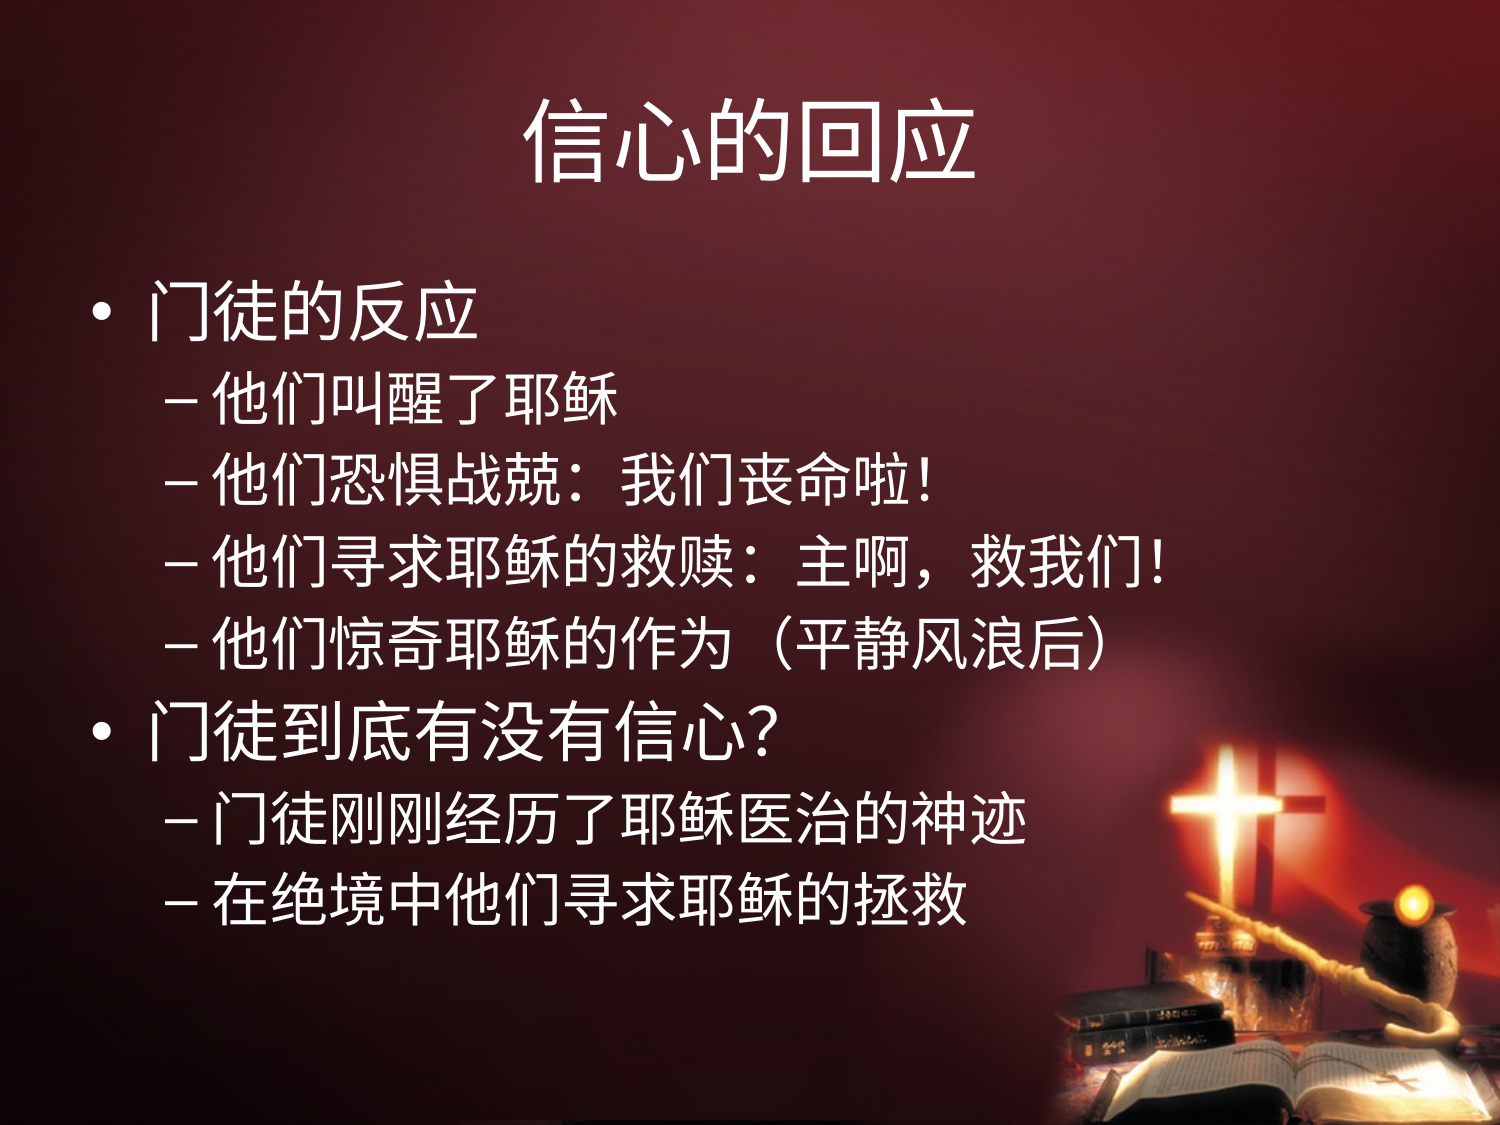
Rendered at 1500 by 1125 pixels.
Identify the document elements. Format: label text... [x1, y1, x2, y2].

list 门徒的反应 他们叫醒了耶稣 他们恐惧战兢：我们丧命啦！ 他们寻求耶稣的救赎：主啊，救我们！ 他们惊奇耶稣的作为（平静风浪后） 门徒到底有没有信心？ 门徒刚刚经历了耶稣医治的神迹 在绝境中他们寻求耶稣的拯救 [75, 262, 1425, 1005]
picture [0, 0, 1500, 1125]
title 信心的回应 [75, 45, 1425, 233]
